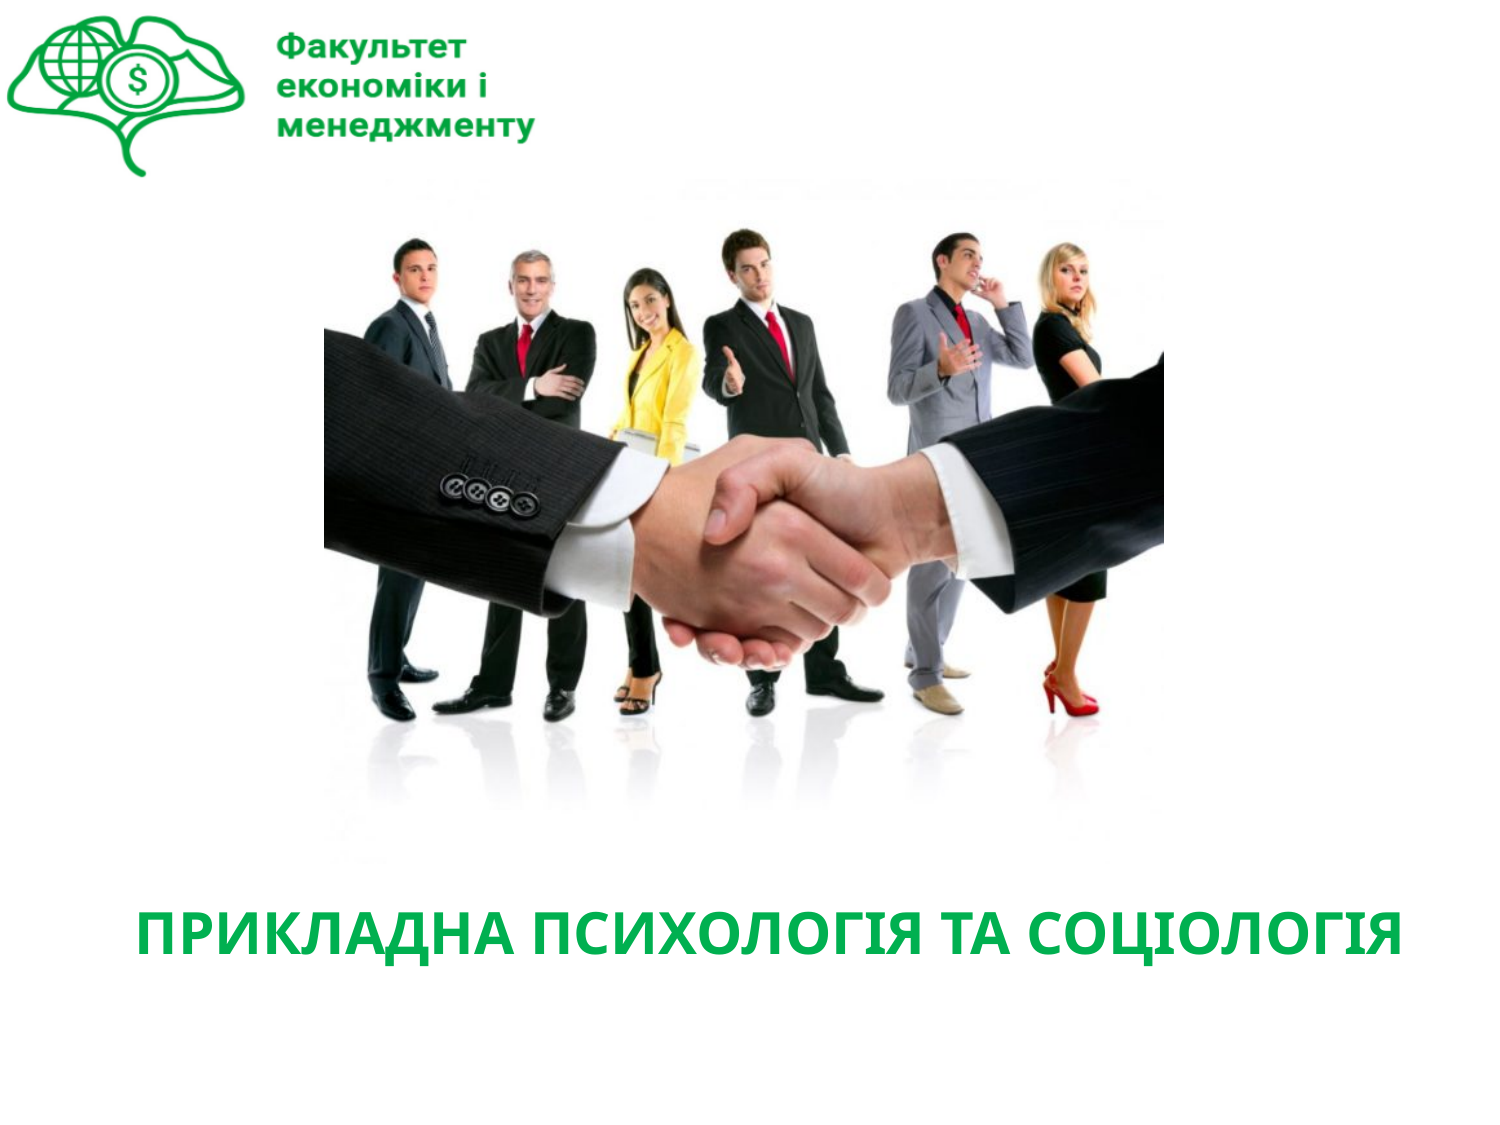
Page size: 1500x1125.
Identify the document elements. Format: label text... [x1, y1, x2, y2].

title ПРИКЛАДНА психологія ТА СОЦІОЛОГІЯ [76, 846, 1465, 1016]
picture [0, 0, 1164, 865]
